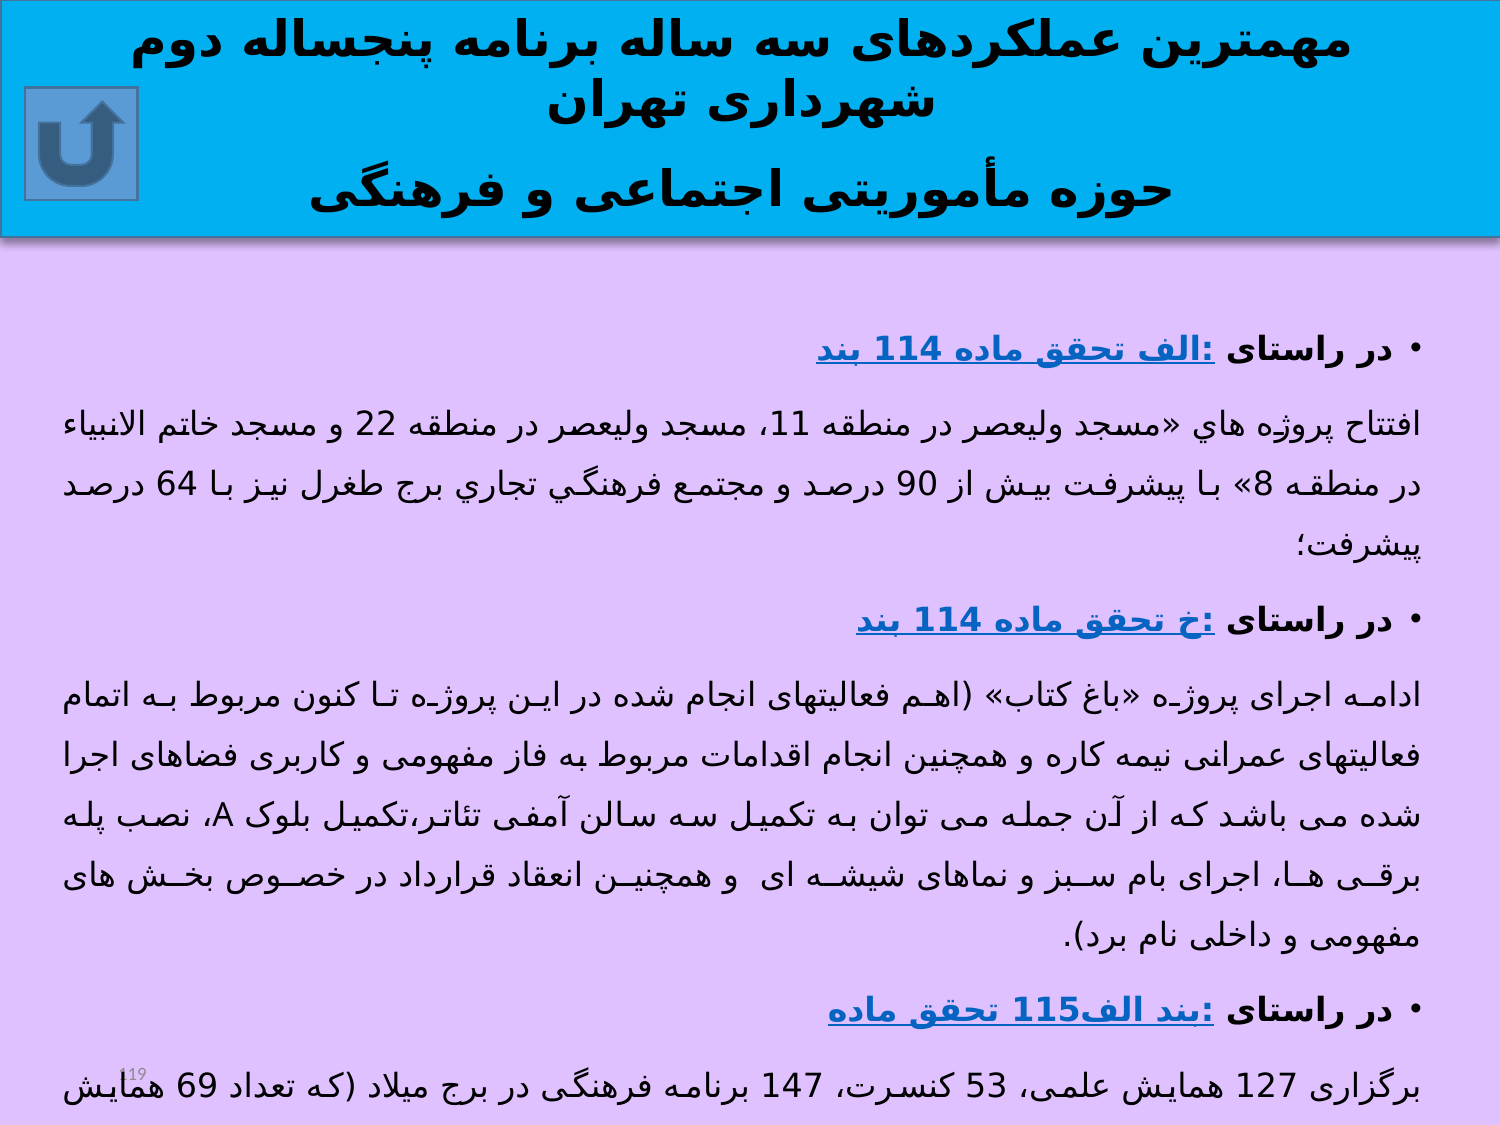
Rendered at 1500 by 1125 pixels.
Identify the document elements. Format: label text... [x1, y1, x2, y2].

text_box [0, 0, 1500, 238]
slide_number 119 [103, 1042, 441, 1103]
text_box [24, 86, 139, 201]
list در راستای تحقق ماده 114 بند الف: افتتاح پروژه هاي «مسجد وليعصر در منطقه 11، مسجد وليعصر در منطقه 22 و مسجد خاتم الانبياء در منطقه 8» با پيشرفت بيش از 90 درصد و مجتمع فرهنگي تجاري برج طغرل نيز با 64 درصد پيشرفت؛ در راستای تحقق ماده 114 بند خ: ادامه اجرای پروژه «باغ کتاب» (اهم فعالیتهای انجام شده در این پروژه تا کنون مربوط به اتمام فعالیتهای عمرانی نیمه کاره و همچنین انجام اقدامات مربوط به فاز مفهومی و کاربری فضاهای اجرا شده می باشد که از آن جمله می توان به تکمیل سه سالن آمفی تئاتر،تکمیل بلوک A، نصب پله برقی ها، اجرای بام سبز و نماهای شیشه ای و همچنین انعقاد قرارداد در خصوص بخش های مفهومی و داخلی نام برد). در راستای تحقق ماده 115بند الف: برگزاری 127 همایش علمی، 53 کنسرت، 147 برنامه فرهنگی در برج میلاد (که تعداد 69 همایش علمی، 29 کنسرت، 68 برنامه فرهنگی در سال 1395برگزار شده است). [47, 299, 1437, 1100]
text_box مهمترین عملکردهای سه ساله برنامه پنجساله دوم شهرداری تهران حوزه مأموریتی اجتماعی و فرهنگی [47, 0, 1437, 224]
